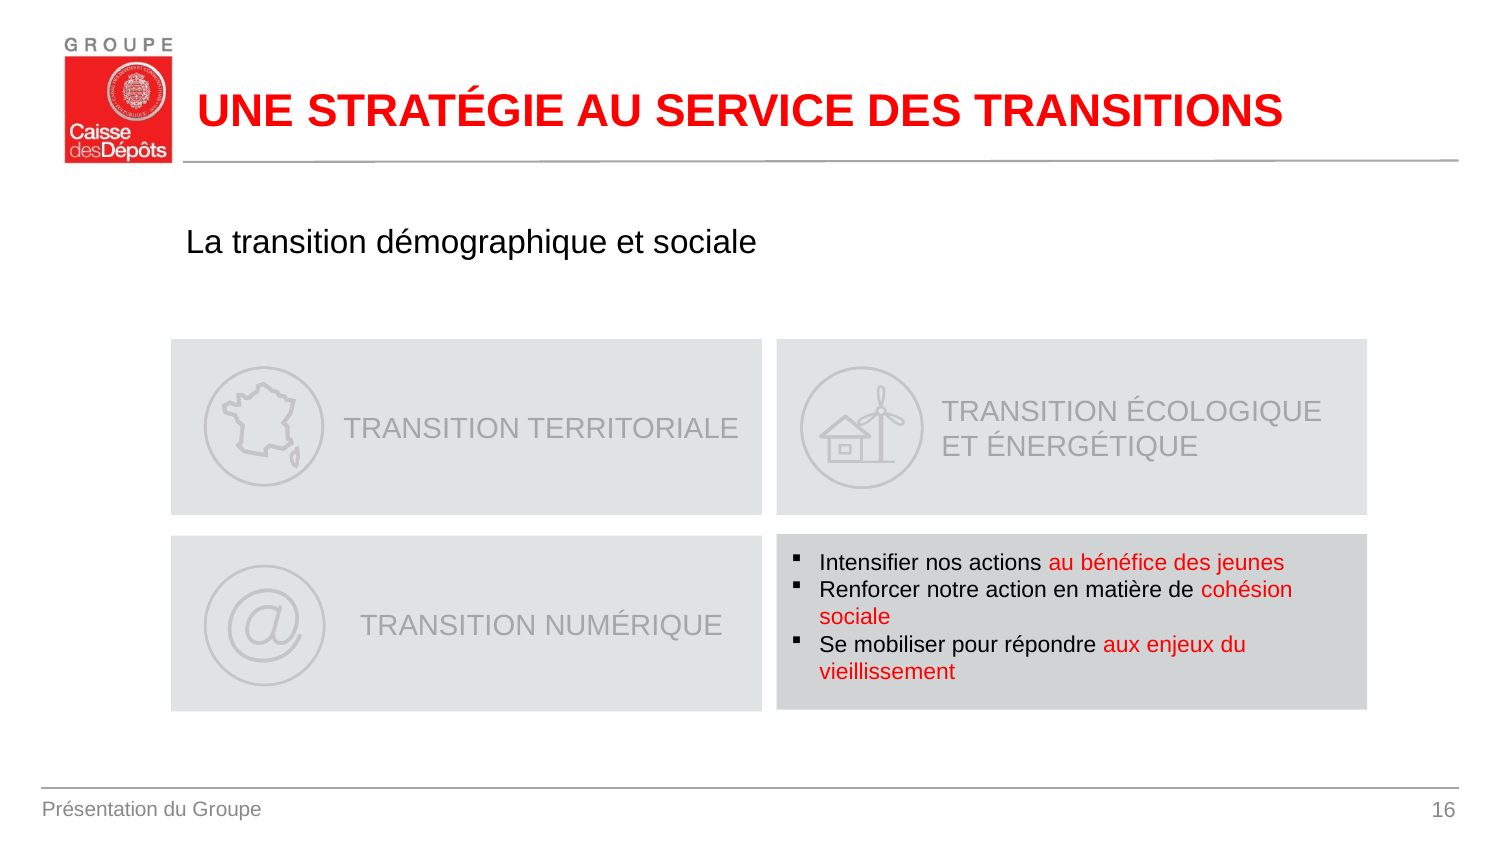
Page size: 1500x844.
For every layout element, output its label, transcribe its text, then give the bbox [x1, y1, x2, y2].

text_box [170, 338, 763, 516]
picture [53, 26, 183, 174]
text_box La transition démographique et sociale [171, 212, 1435, 268]
footer Présentation du Groupe [27, 788, 1258, 833]
text_box Intensifier nos actions au bénéfice des jeunes Renforcer notre action en matière de cohésion sociale Se mobiliser pour répondre aux enjeux du vieillissement [774, 532, 1369, 712]
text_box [776, 338, 1368, 516]
title UNE STRATÉGIE AU SERVICE DES TRANSITIONS [183, 67, 1471, 144]
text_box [170, 535, 763, 712]
